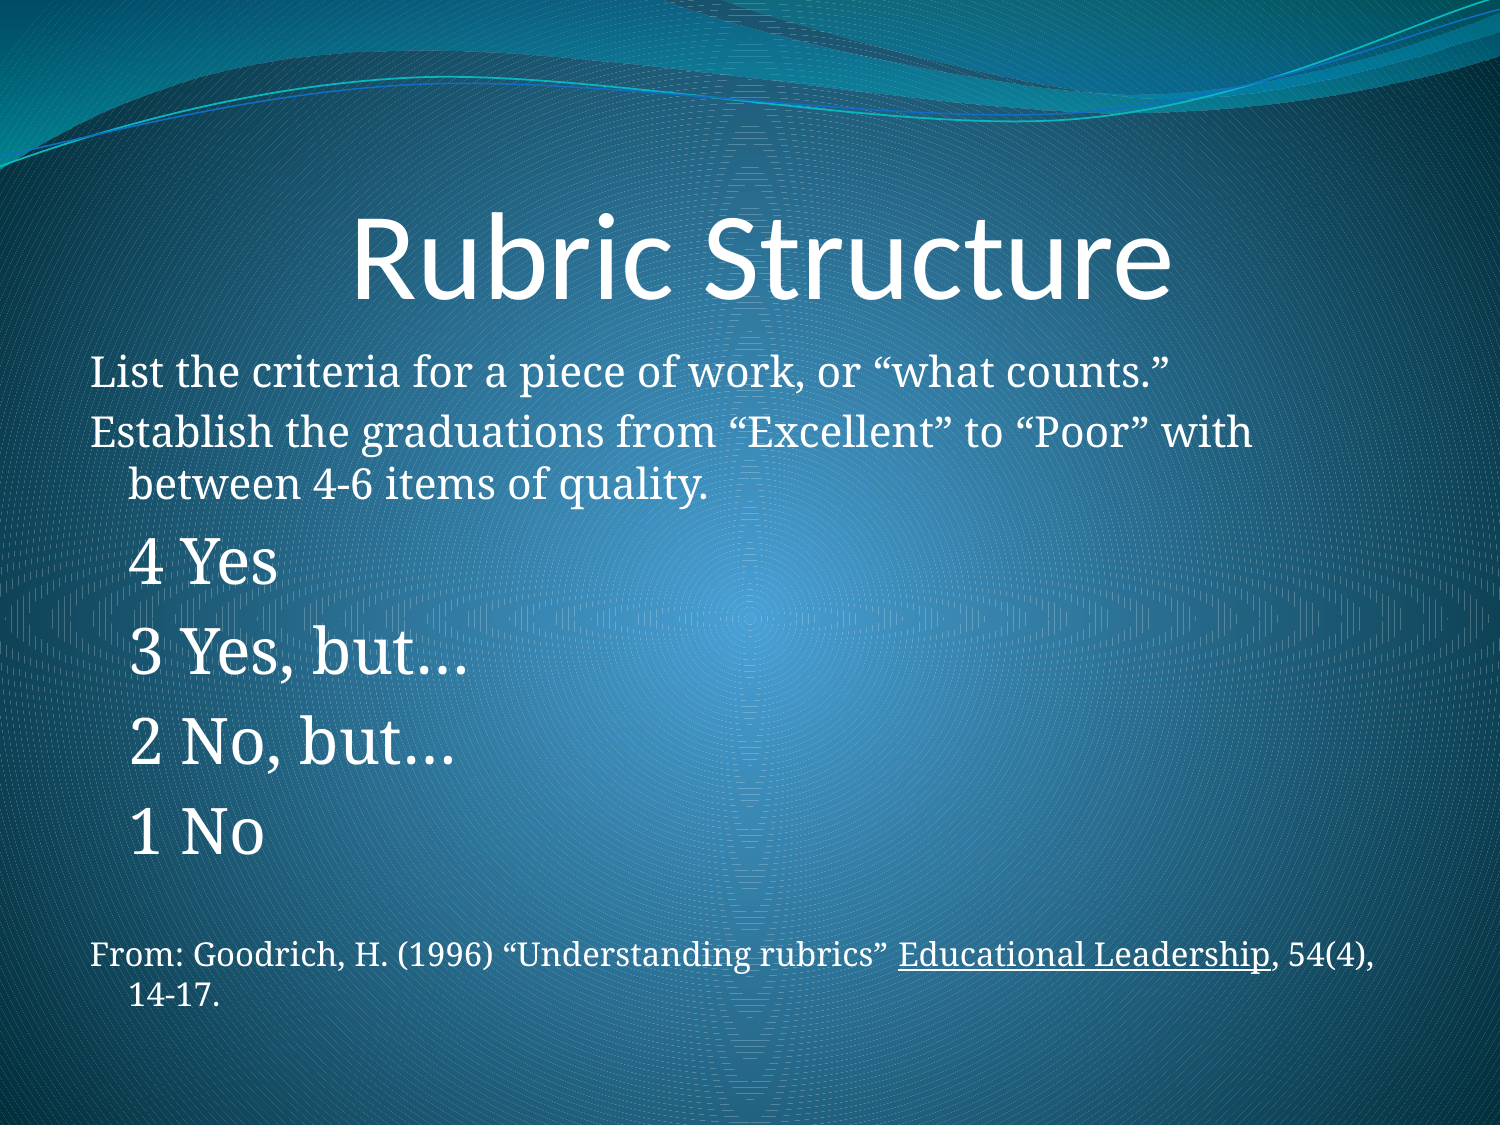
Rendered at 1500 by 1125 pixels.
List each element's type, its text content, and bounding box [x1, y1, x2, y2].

list List the criteria for a piece of work, or “what counts.” Establish the graduations from “Excellent” to “Poor” with between 4-6 items of quality. 4 Yes 3 Yes, but… 2 No, but… 1 No From: Goodrich, H. (1996) “Understanding rubrics” Educational Leadership, 54(4), 14-17. [75, 337, 1425, 1020]
title Rubric Structure [87, 137, 1438, 325]
